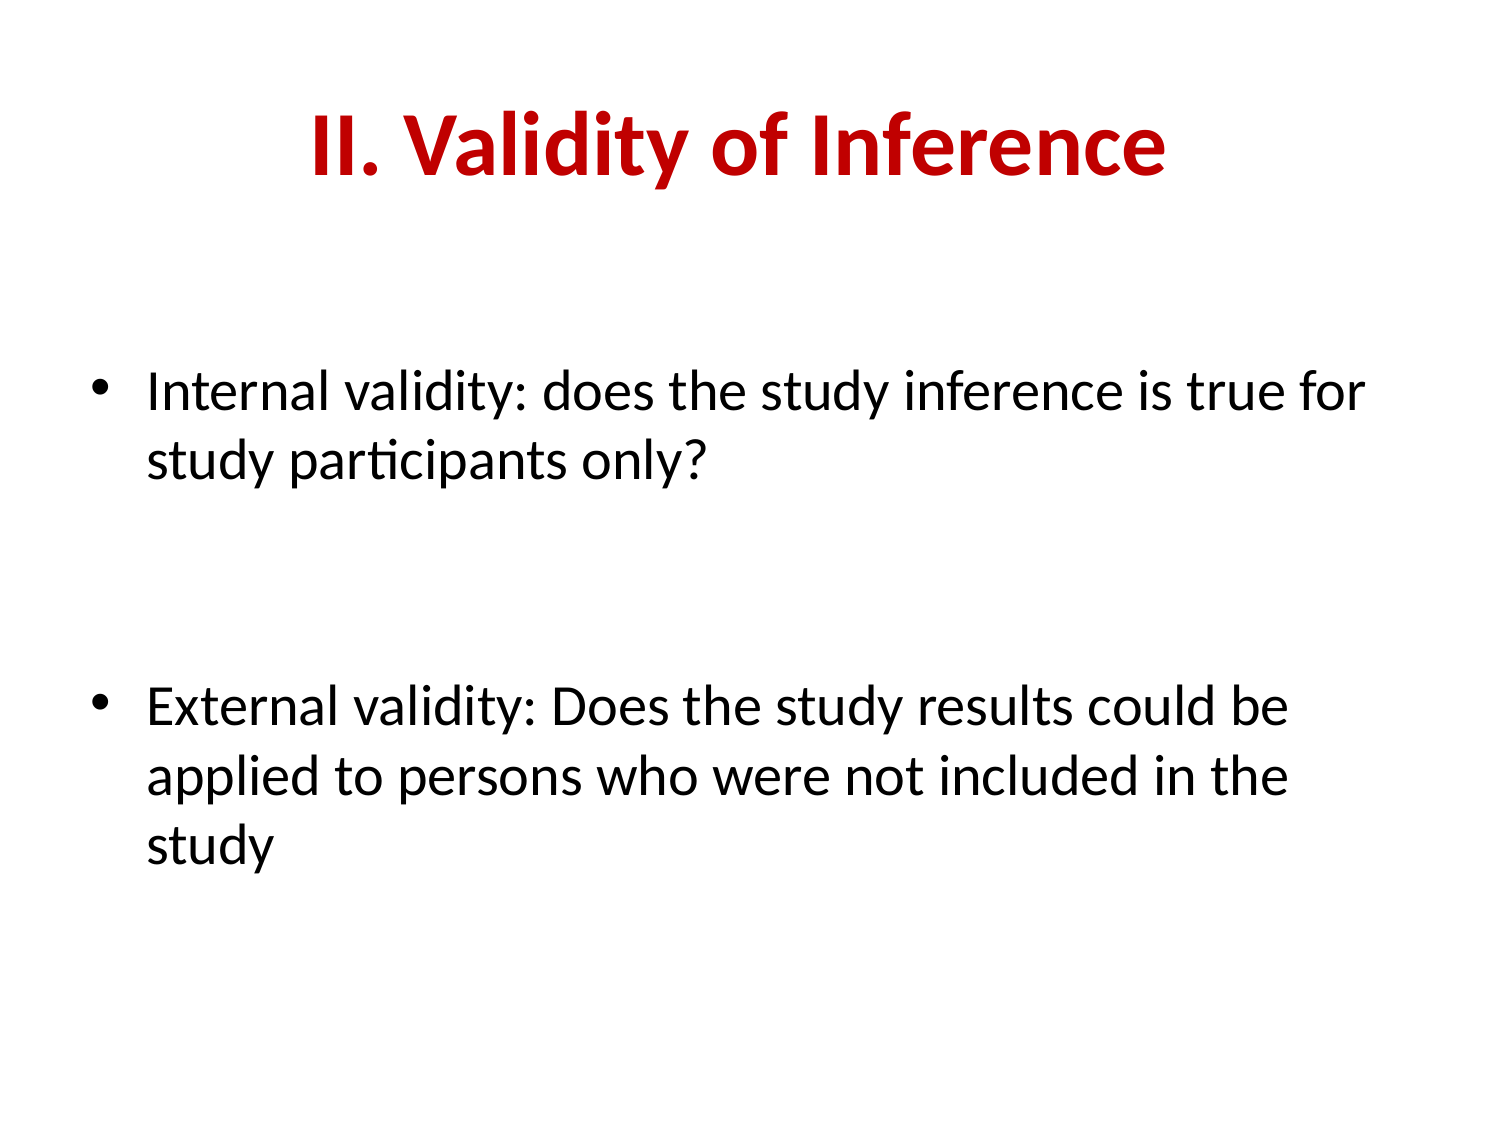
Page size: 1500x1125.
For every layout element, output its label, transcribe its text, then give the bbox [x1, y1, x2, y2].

list Internal validity: does the study inference is true for study participants only? External validity: Does the study results could be applied to persons who were not included in the study [74, 262, 1426, 1006]
title II. Validity of Inference [74, 44, 1426, 233]
